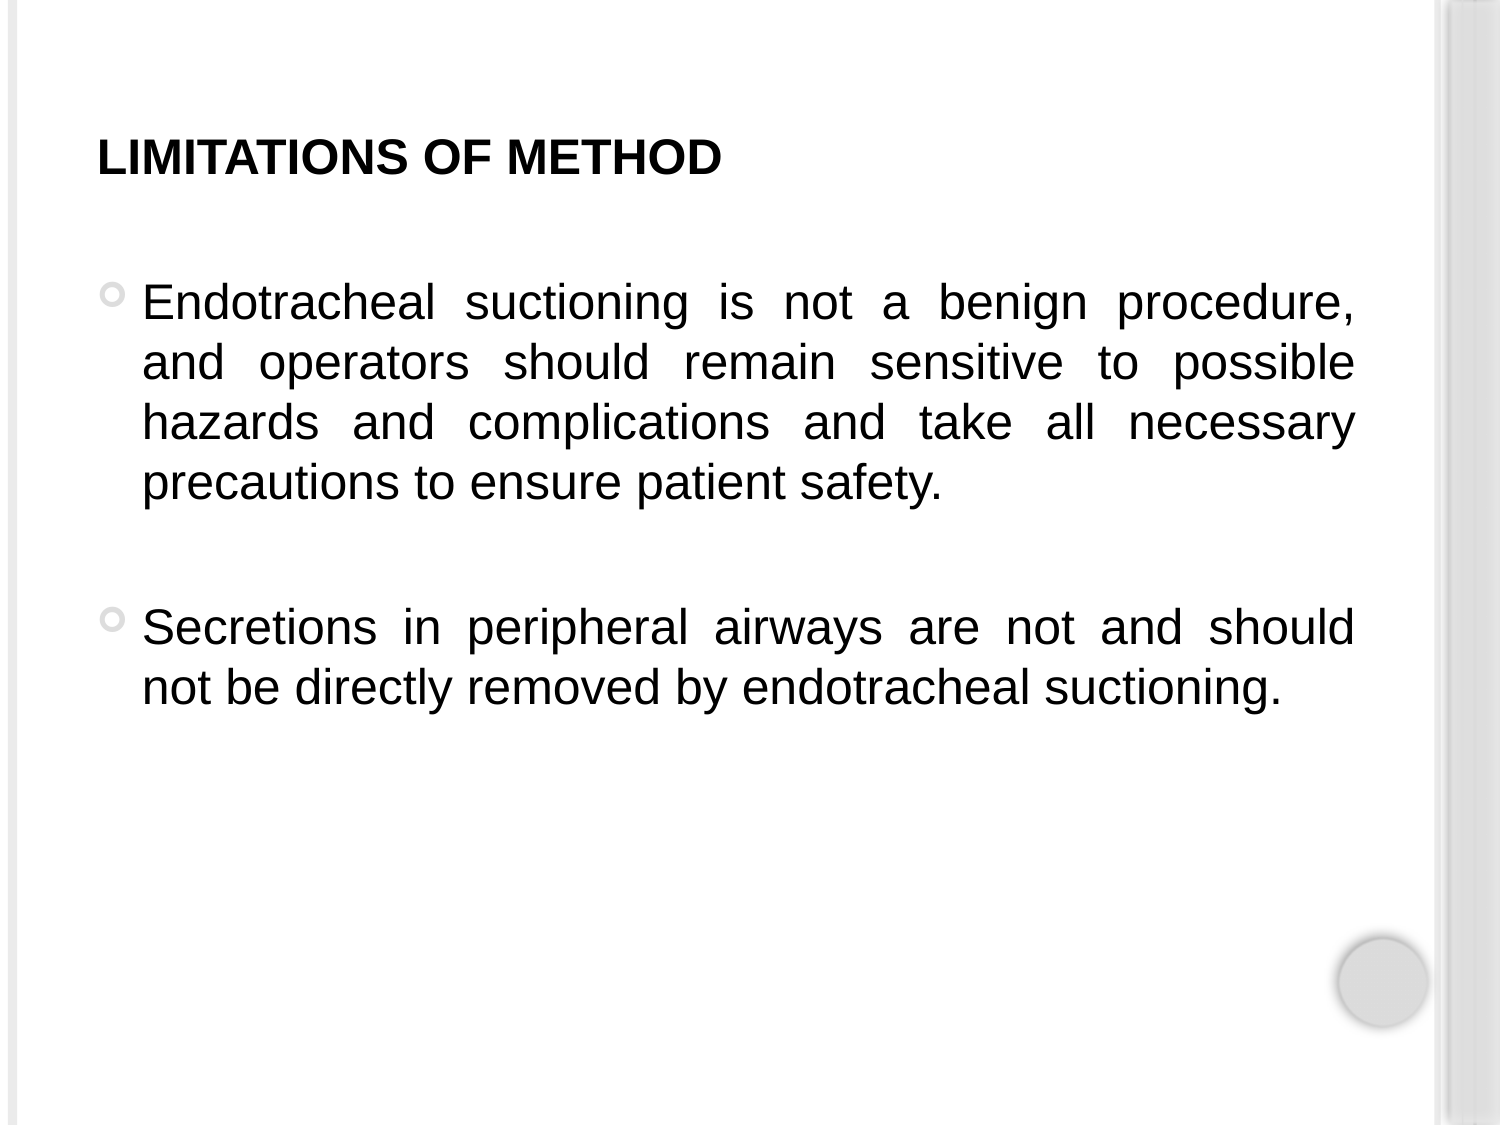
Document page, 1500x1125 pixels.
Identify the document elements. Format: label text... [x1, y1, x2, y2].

title [75, 45, 1300, 233]
list LIMITATIONS OF METHOD Endotracheal suctioning is not a benign procedure, and operators should remain sensitive to possible hazards and complications and take all necessary precautions to ensure patient safety. Secretions in peripheral airways are not and should not be directly removed by endotracheal suctioning. [82, 117, 1372, 917]
